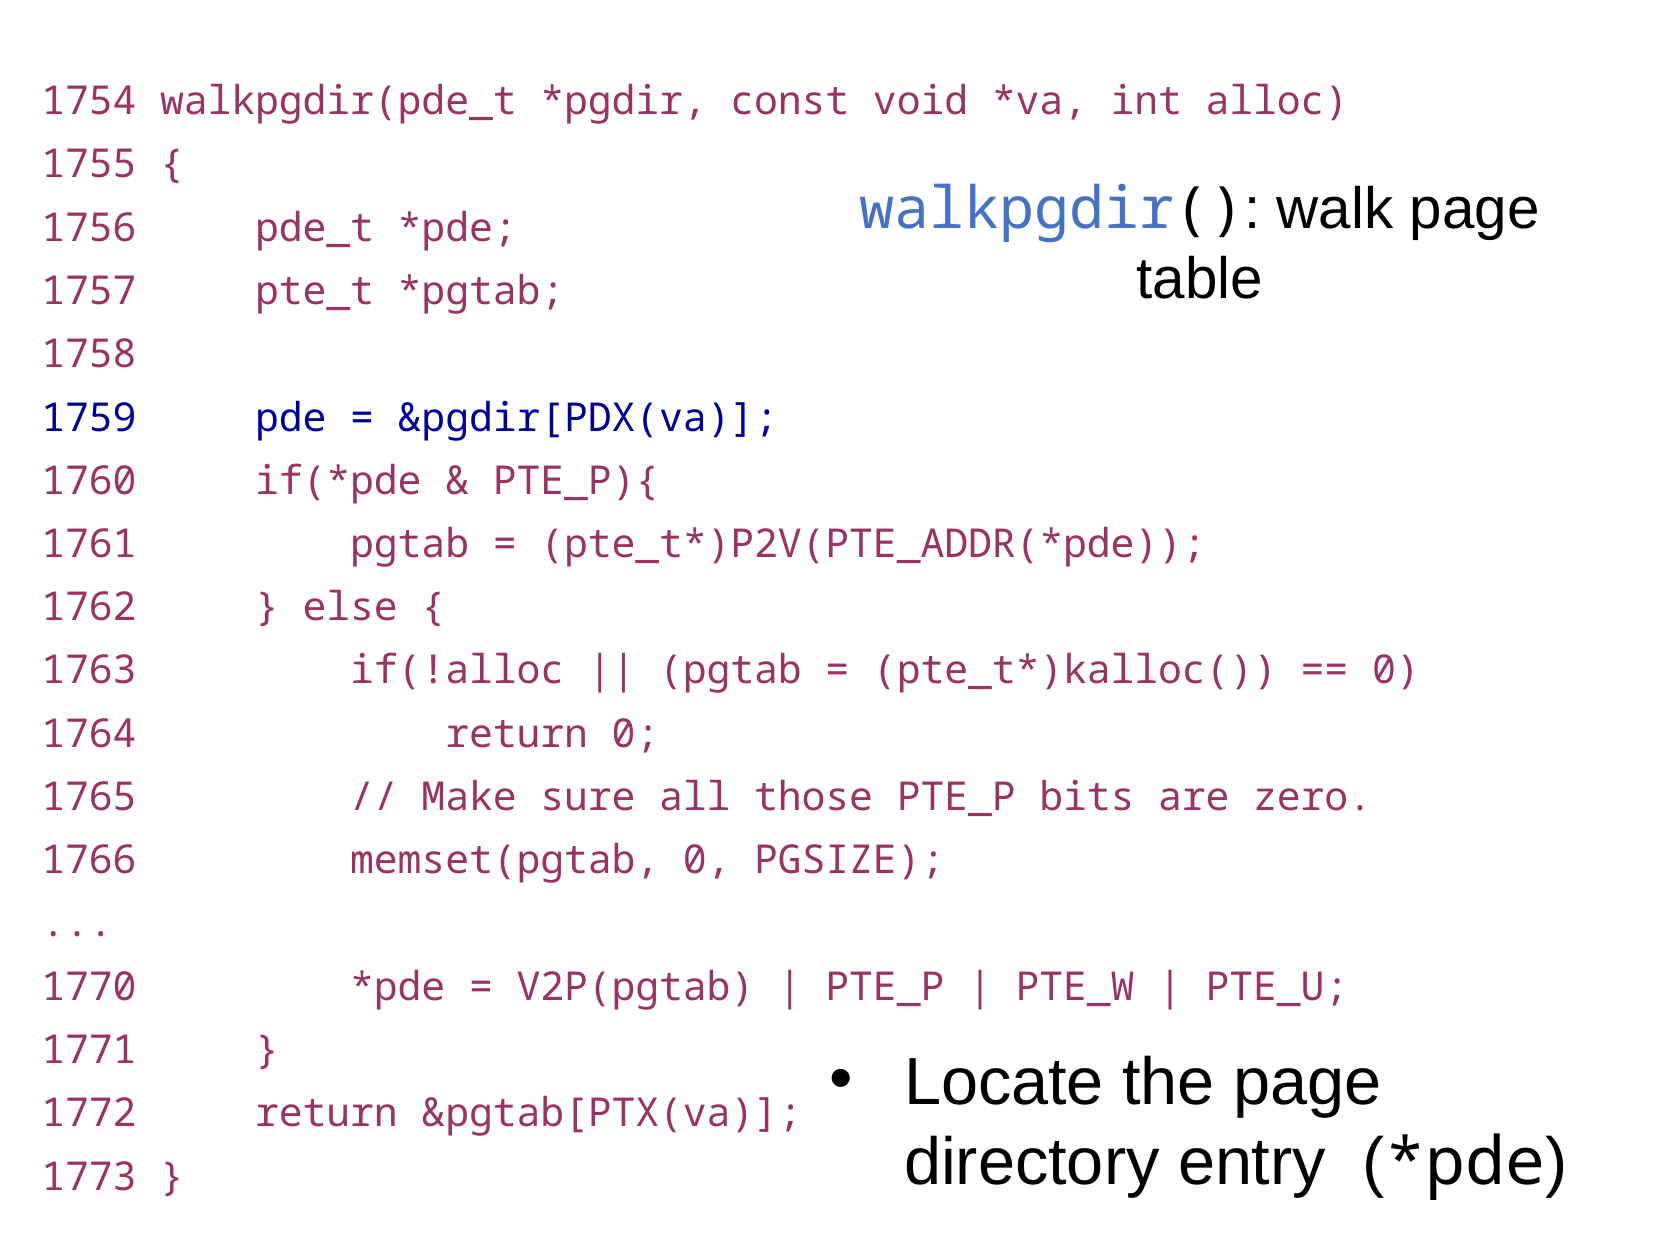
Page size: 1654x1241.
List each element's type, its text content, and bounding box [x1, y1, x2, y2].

list Locate the page directory entry (*pde) [829, 1037, 1613, 1200]
title walkpgdir(): walk page table [808, 136, 1592, 344]
list 1754 walkpgdir(pde_t *pgdir, const void *va, int alloc) 1755 { 1756 pde_t *pde; 1757 pte_t *pgtab; 1758 1759 pde = &pgdir[PDX(va)]; 1760 if(*pde & PTE_P){ 1761 pgtab = (pte_t*)P2V(PTE_ADDR(*pde)); 1762 } else { 1763 if(!alloc || (pgtab = (pte_t*)kalloc()) == 0) 1764 return 0; 1765 // Make sure all those PTE_P bits are zero. 1766 memset(pgtab, 0, PGSIZE); ... 1770 *pde = V2P(pgtab) | PTE_P | PTE_W | PTE_U; 1771 } 1772 return &pgtab[PTX(va)]; 1773 } [41, 75, 1571, 1200]
